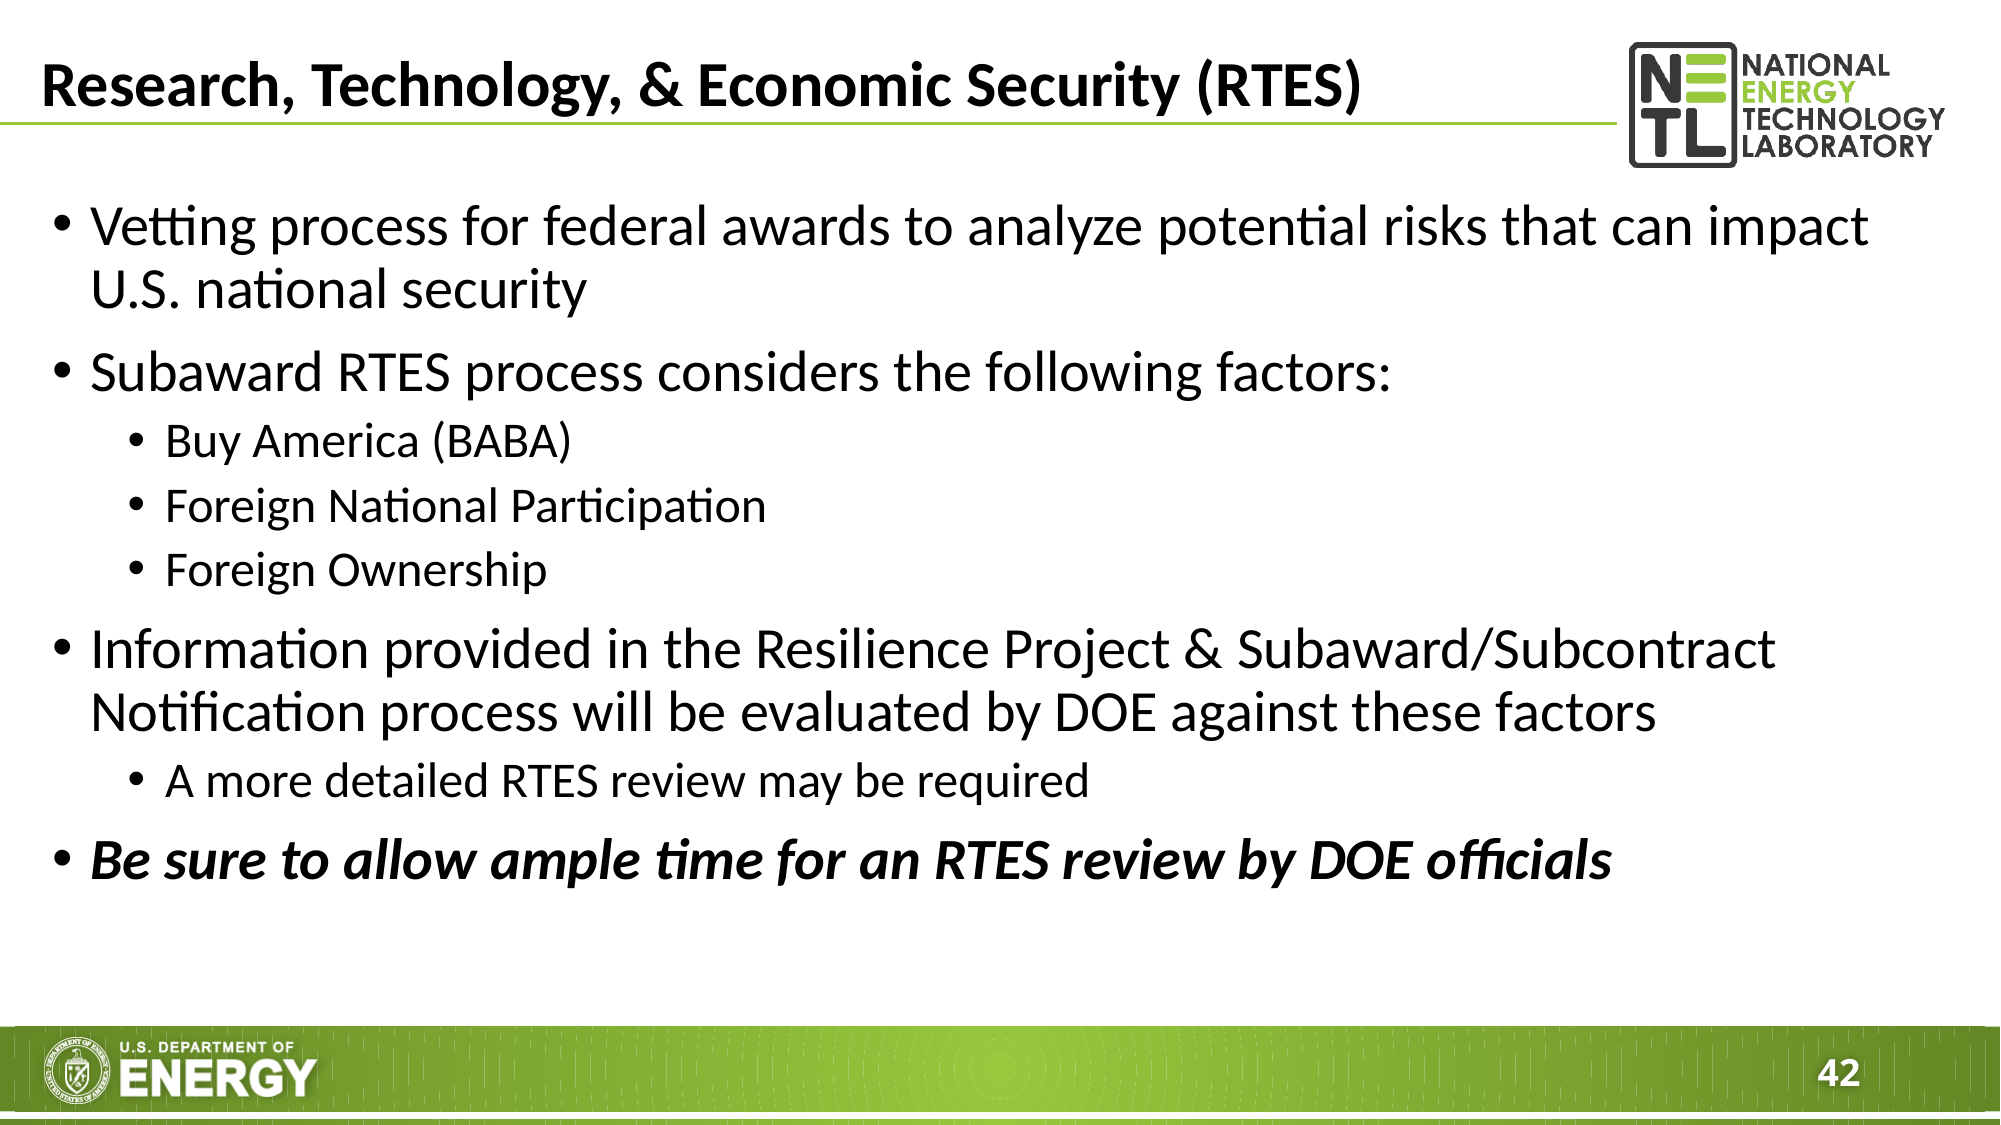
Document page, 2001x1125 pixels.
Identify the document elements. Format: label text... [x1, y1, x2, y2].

list Vetting process for federal awards to analyze potential risks that can impact U.S. national security Subaward RTES process considers the following factors: Buy America (BABA) Foreign National Participation Foreign Ownership Information provided in the Resilience Project & Subaward/Subcontract Notification process will be evaluated by DOE against these factors A more detailed RTES review may be required Be sure to allow ample time for an RTES review by DOE officials [37, 187, 1985, 1025]
picture [1629, 42, 1945, 168]
title Research, Technology, & Economic Security (RTES) [26, 42, 1909, 128]
picture [44, 1037, 324, 1104]
